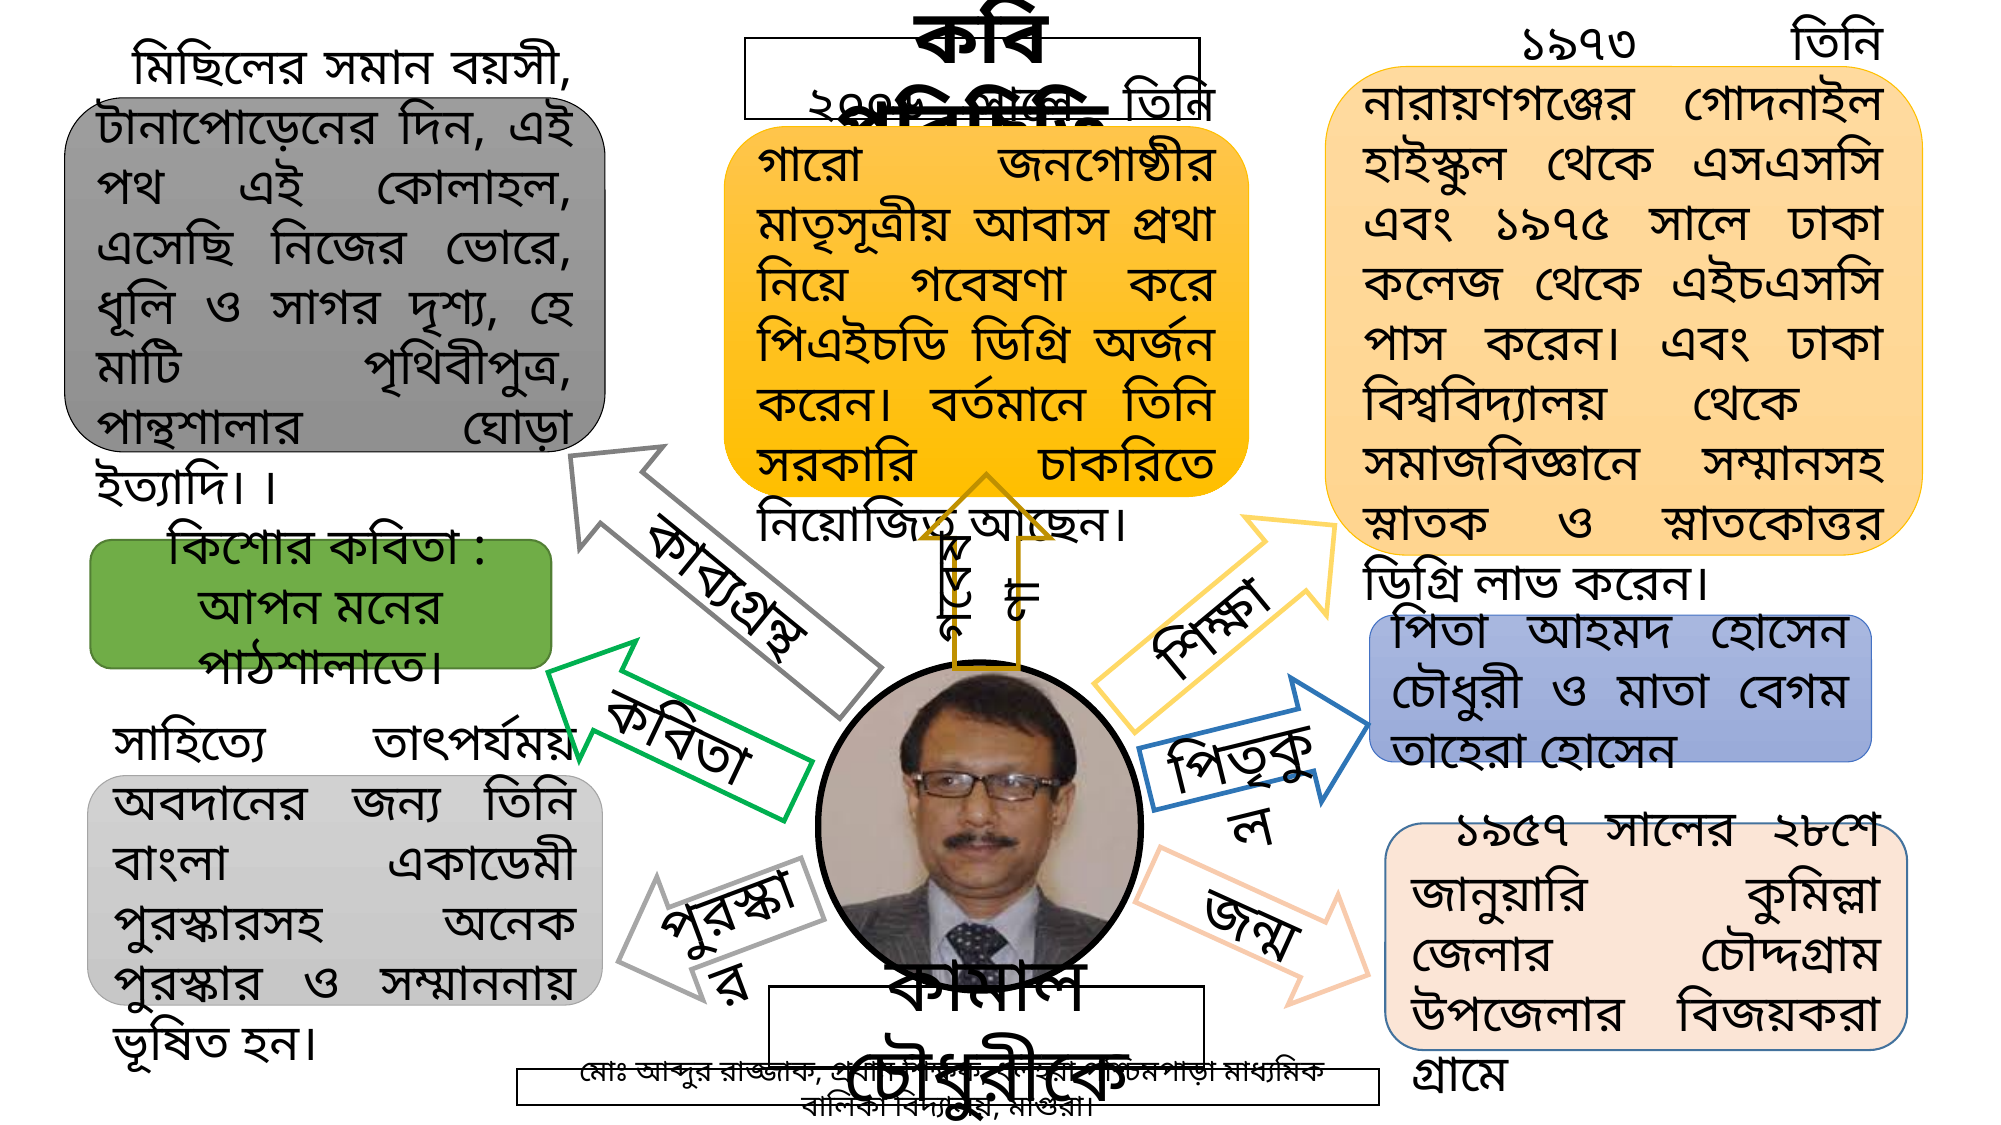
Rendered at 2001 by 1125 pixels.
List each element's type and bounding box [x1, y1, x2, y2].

picture [818, 662, 1141, 991]
text_box [0, 0, 2000, 1125]
